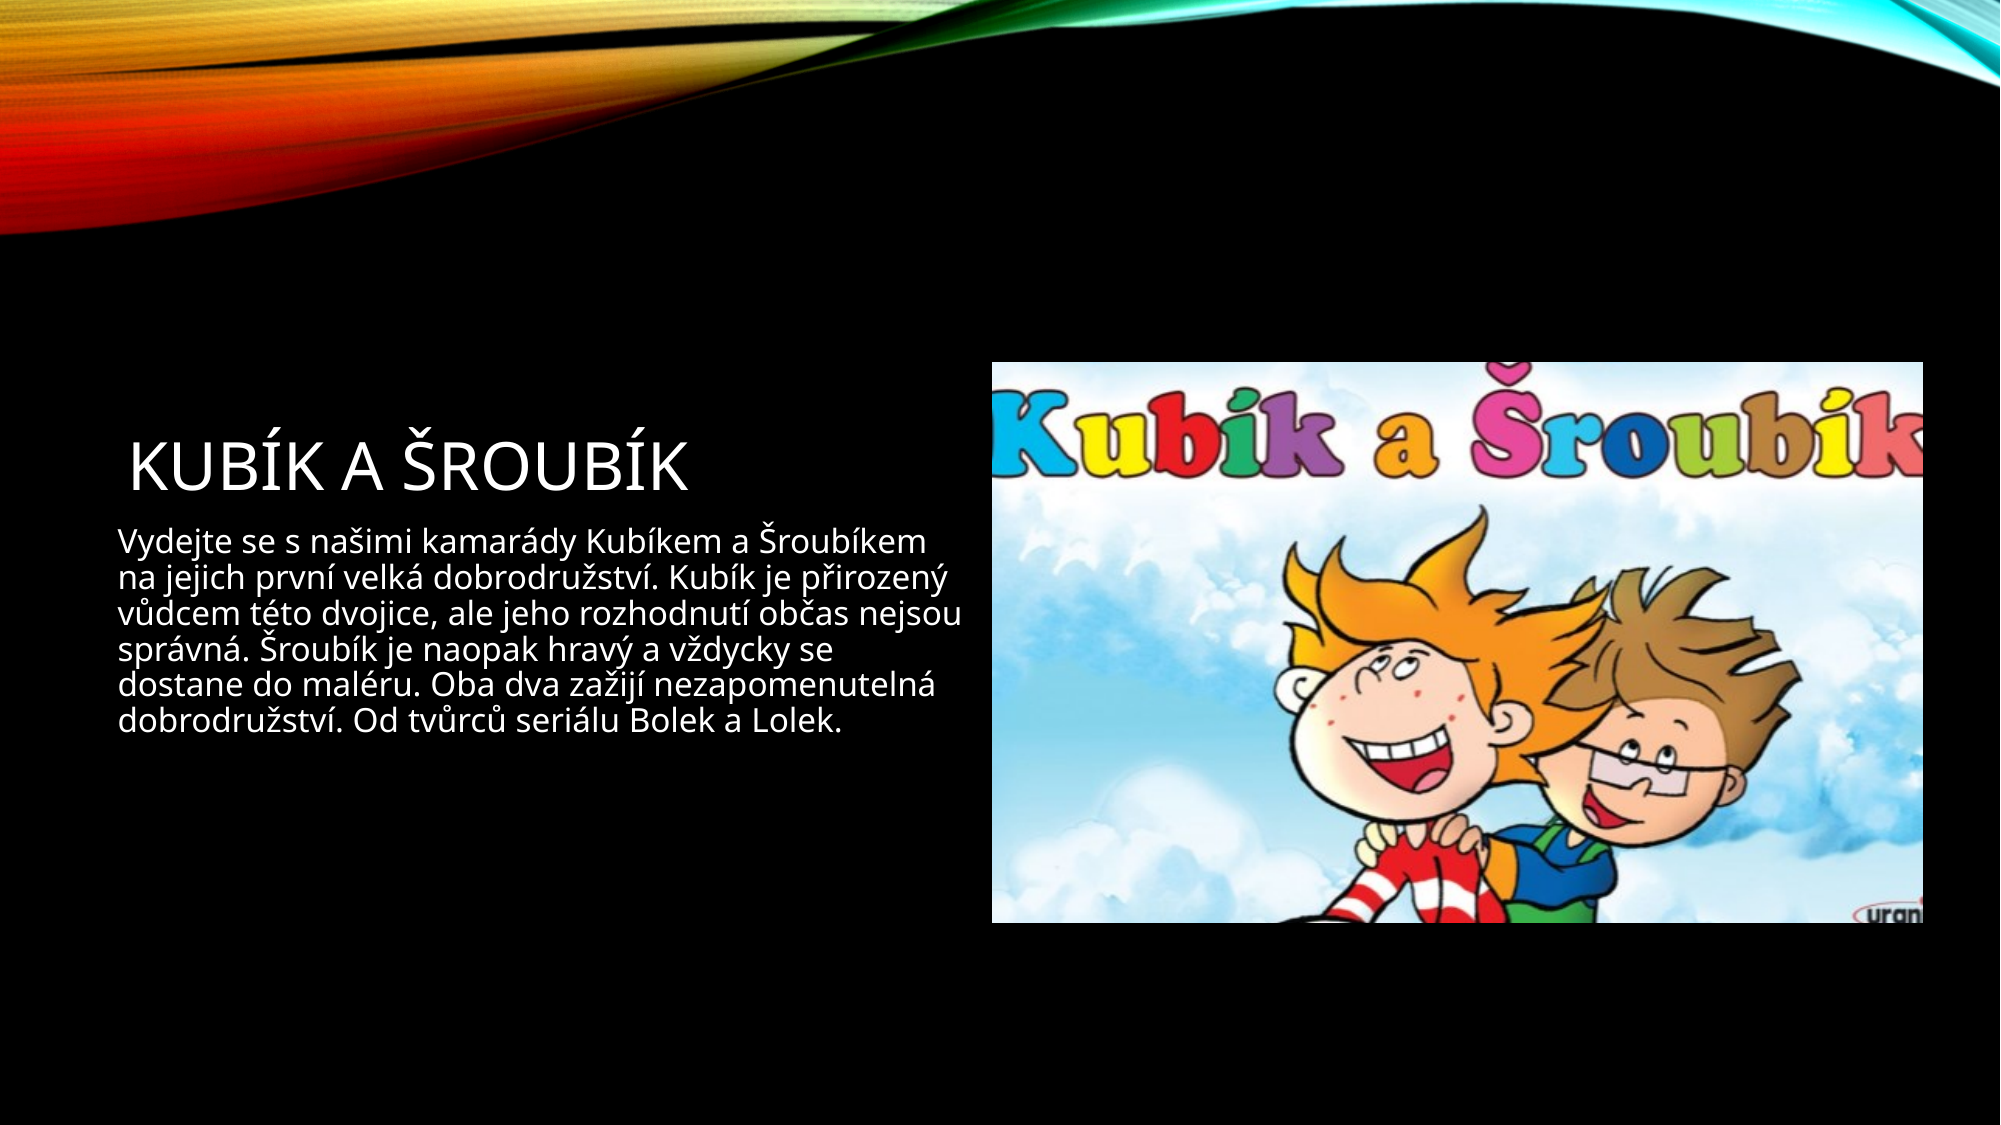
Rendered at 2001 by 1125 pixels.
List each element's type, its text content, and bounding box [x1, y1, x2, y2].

picture [991, 362, 1924, 923]
picture [0, 0, 2000, 237]
title Kubík a šroubík [112, 249, 1240, 513]
picture [991, 417, 995, 447]
list Vydejte se s našimi kamarády Kubíkem a Šroubíkem na jejich první velká dobrodružství. Kubík je přirozený vůdcem této dvojice, ale jeho rozhodnutí občas nejsou správná. Šroubík je naopak hravý a vždycky se dostane do maléru. Oba dva zažijí nezapomenutelná dobrodružství. Od tvůrců seriálu Bolek a Lolek. [102, 517, 983, 1020]
